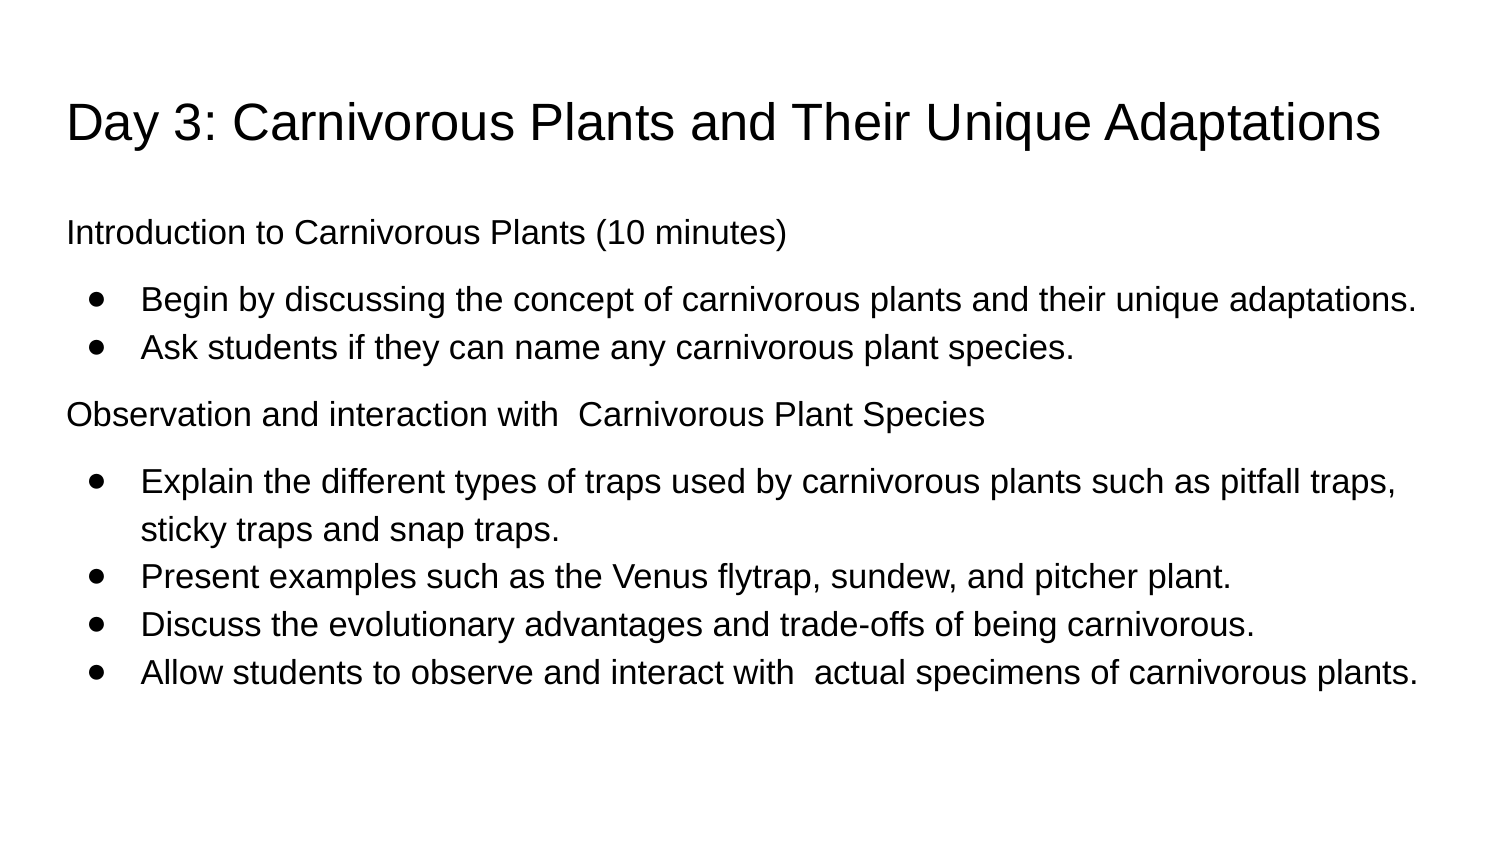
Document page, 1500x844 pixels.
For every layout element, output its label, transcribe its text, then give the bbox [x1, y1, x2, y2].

title Day 3: Carnivorous Plants and Their Unique Adaptations [51, 72, 1449, 167]
list Introduction to Carnivorous Plants (10 minutes) Begin by discussing the concept of carnivorous plants and their unique adaptations. Ask students if they can name any carnivorous plant species. Observation and interaction with Carnivorous Plant Species Explain the different types of traps used by carnivorous plants such as pitfall traps, sticky traps and snap traps. Present examples such as the Venus flytrap, sundew, and pitcher plant. Discuss the evolutionary advantages and trade-offs of being carnivorous. Allow students to observe and interact with actual specimens of carnivorous plants. [51, 189, 1449, 750]
